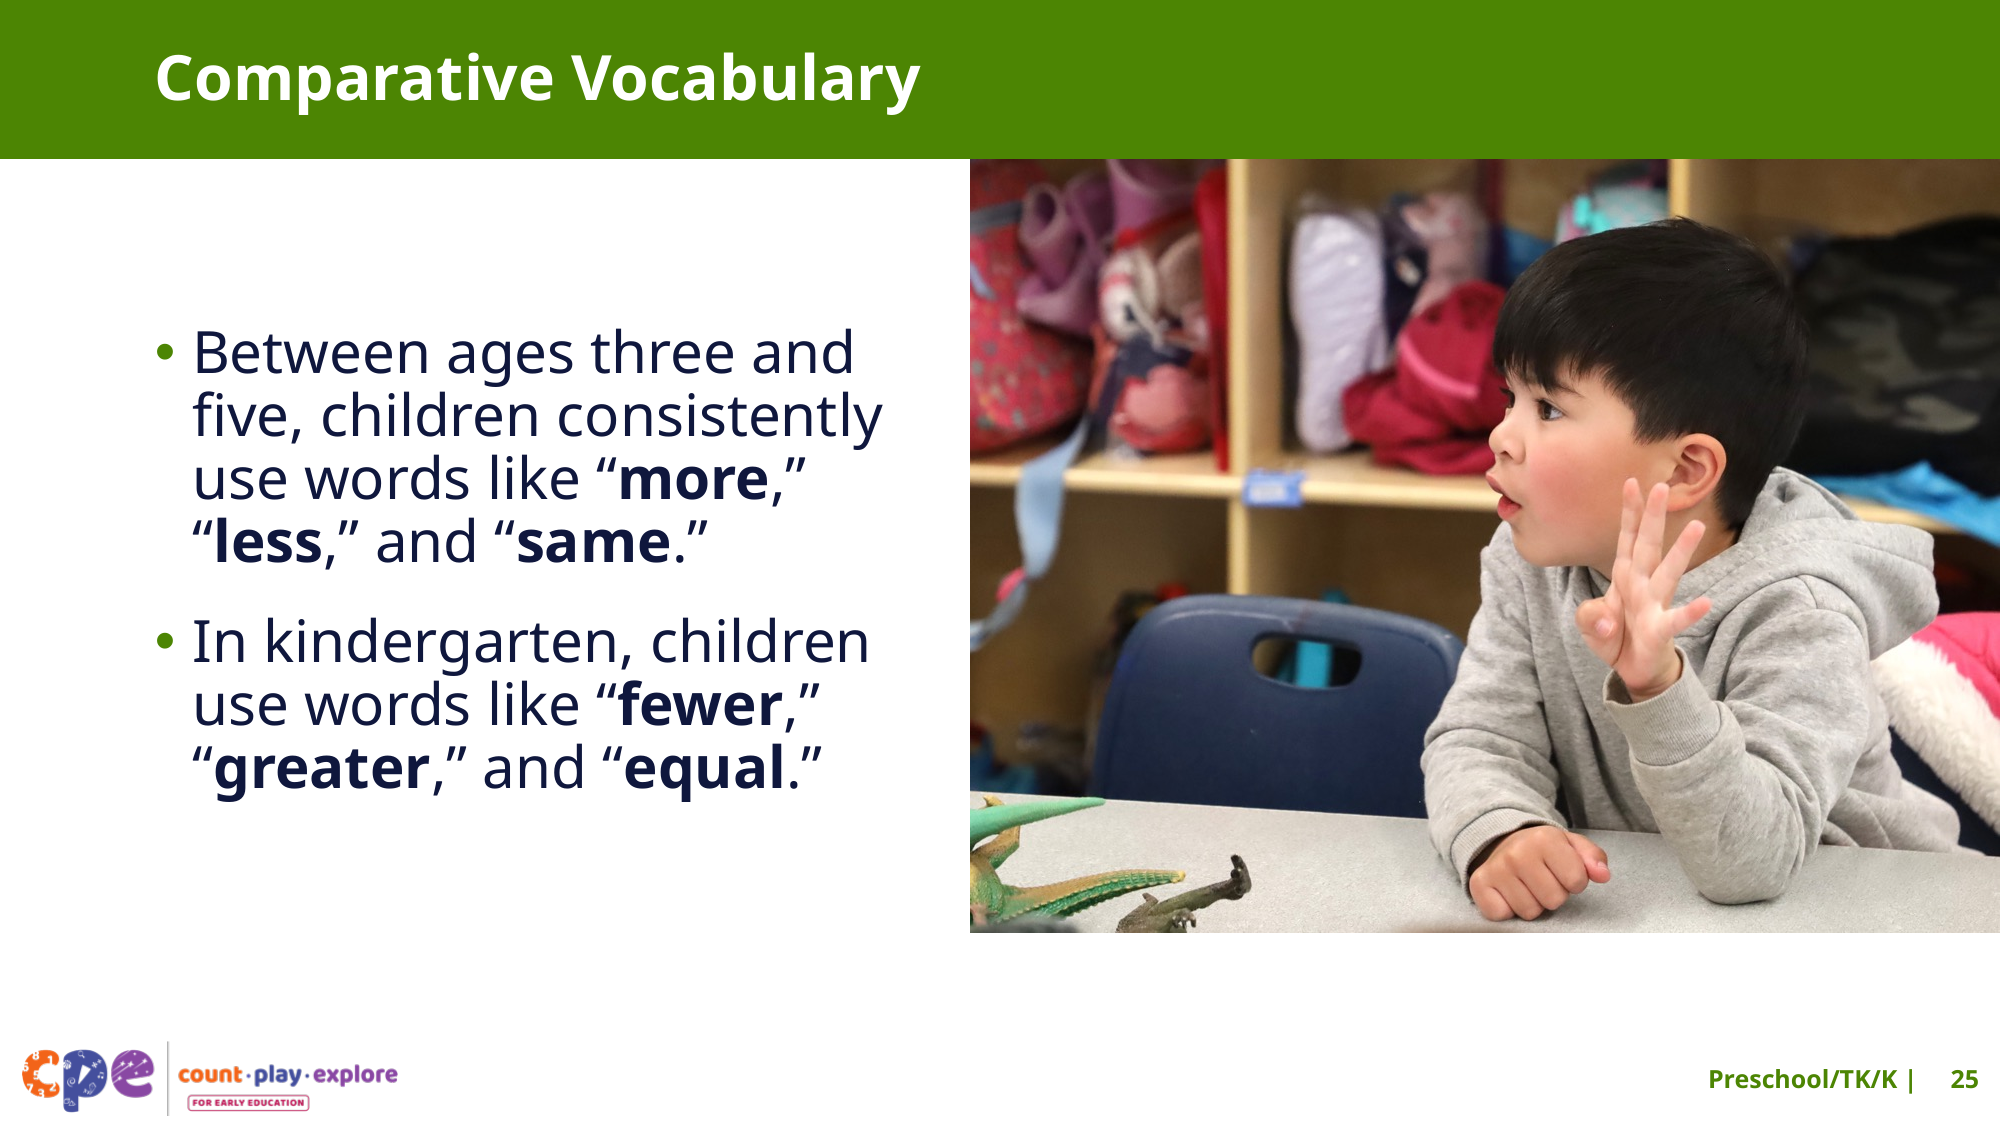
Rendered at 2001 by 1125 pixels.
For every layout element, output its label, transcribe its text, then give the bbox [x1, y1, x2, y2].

picture [22, 1041, 398, 1116]
picture [970, 159, 2000, 933]
title Comparative Vocabulary [139, 38, 1917, 123]
list Between ages three and five, children consistently use words like “more,” “less,” and “same.” In kindergarten, children use words like “fewer,” “greater,” and “equal.” [139, 192, 940, 933]
